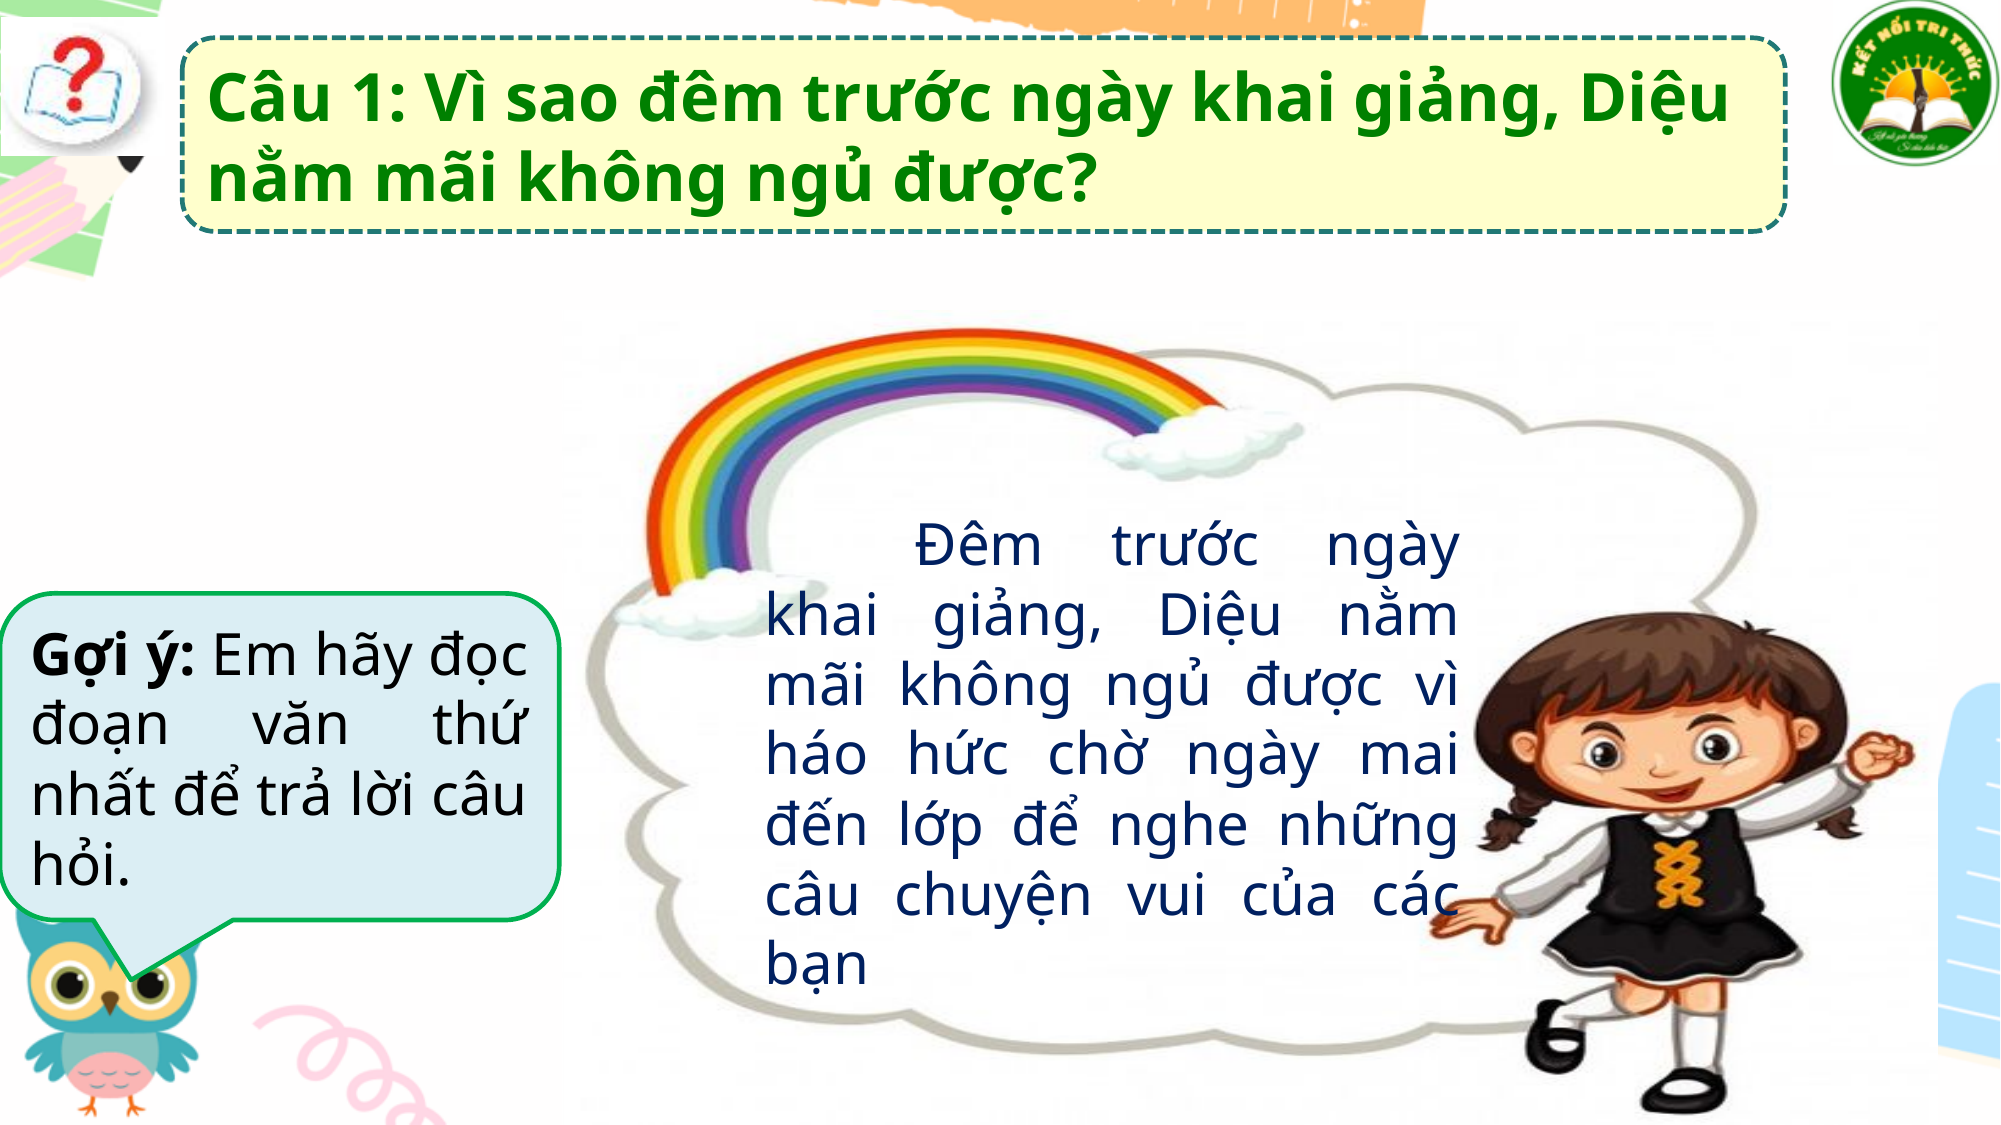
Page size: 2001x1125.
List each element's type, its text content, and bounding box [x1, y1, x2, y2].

picture [0, 0, 2001, 1125]
text_box Câu 1: Vì sao đêm trước ngày khai giảng, Diệu nằm mãi không ngủ được? [182, 37, 1786, 232]
text_box Gợi ý: Em hãy đọc đoạn văn thứ nhất để trả lời câu hỏi. [0, 591, 557, 983]
